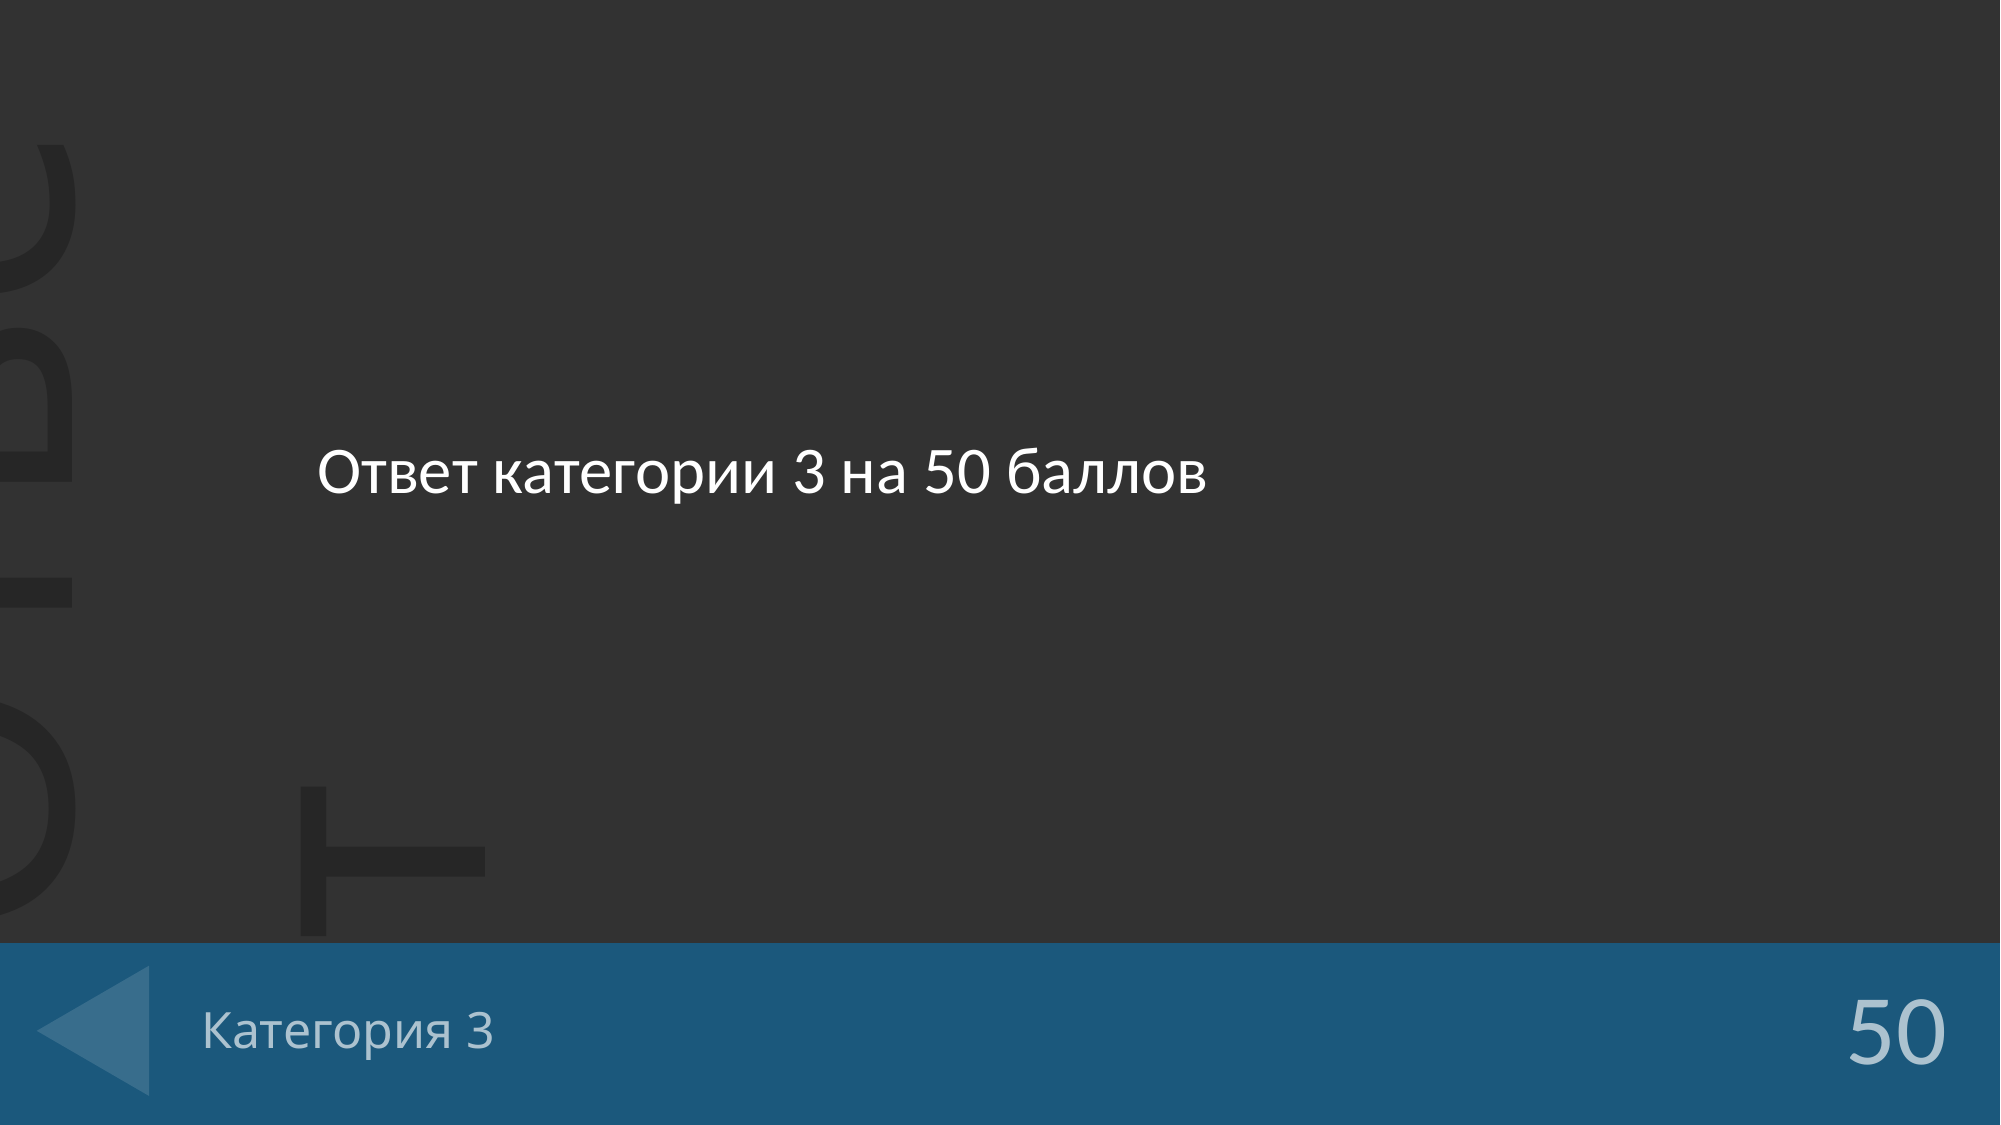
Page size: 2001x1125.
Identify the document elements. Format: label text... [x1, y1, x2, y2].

title Категория 3 [185, 967, 1494, 1097]
list Ответ категории 3 на 50 баллов [302, 307, 1760, 636]
list 50 [1494, 967, 1963, 1097]
